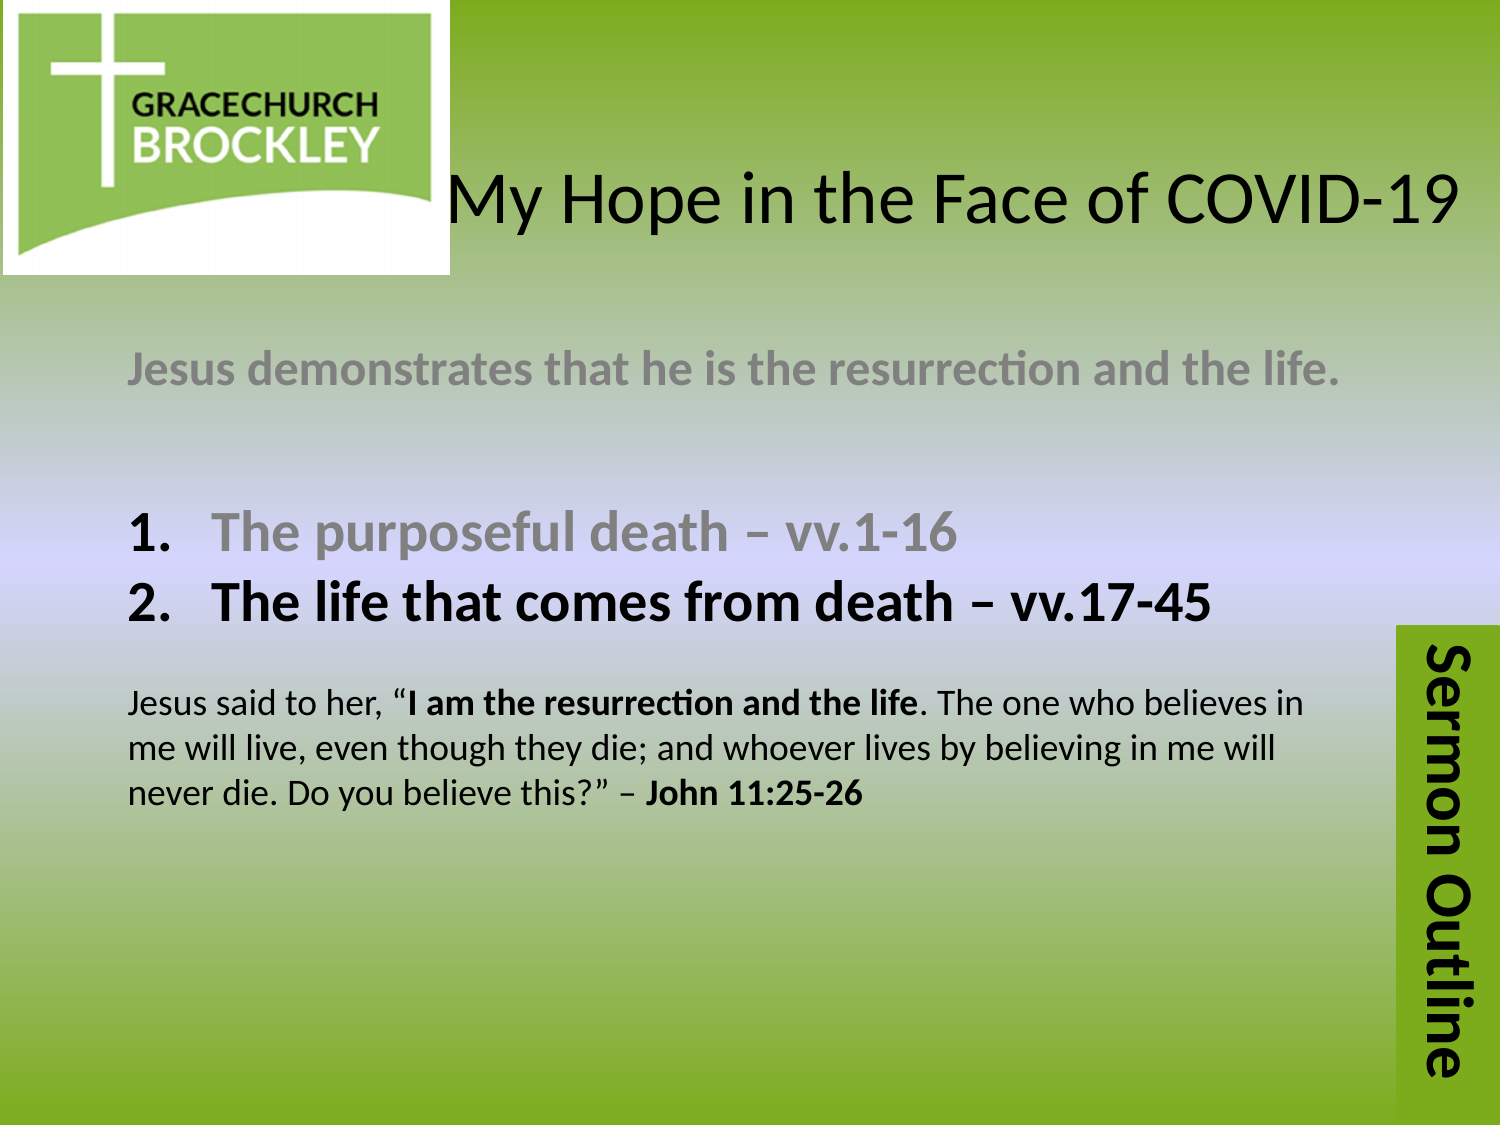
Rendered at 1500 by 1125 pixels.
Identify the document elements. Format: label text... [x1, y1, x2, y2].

picture [3, 0, 450, 275]
list Sermon Outline [1399, 639, 1494, 1125]
list The purposeful death – vv.1-16 The life that comes from death – vv.17-45 Jesus said to her, “I am the resurrection and the life. The one who believes in me will live, even though they die; and whoever lives by believing in me will never die. Do you believe this?” – John 11:25-26 [112, 445, 1342, 998]
title My Hope in the Face of COVID-19 [413, 99, 1494, 288]
text_box Jesus demonstrates that he is the resurrection and the life. [112, 327, 1459, 403]
